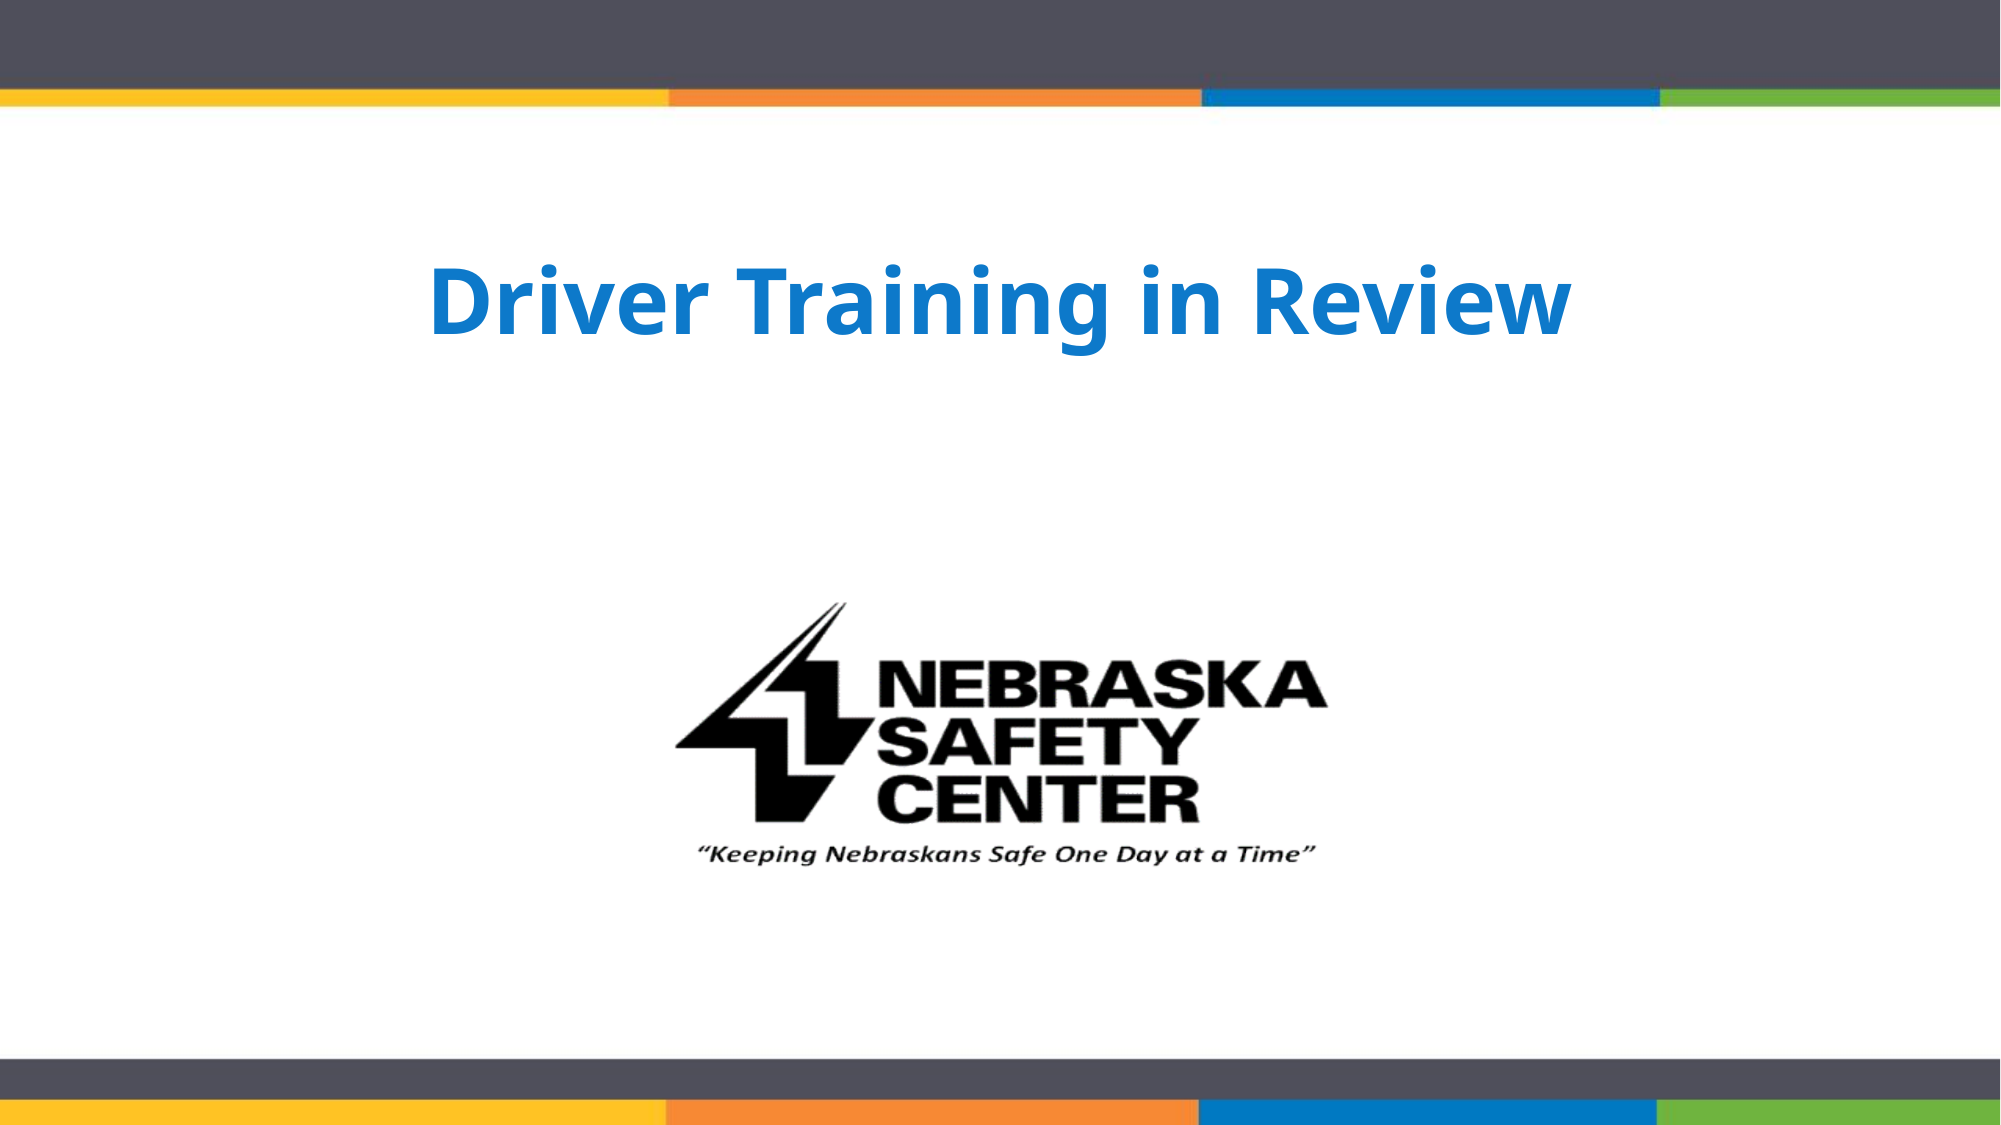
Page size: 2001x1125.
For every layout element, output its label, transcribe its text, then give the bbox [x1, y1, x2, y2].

title Driver Training in Review [137, 221, 1863, 388]
picture [0, 0, 2001, 1125]
